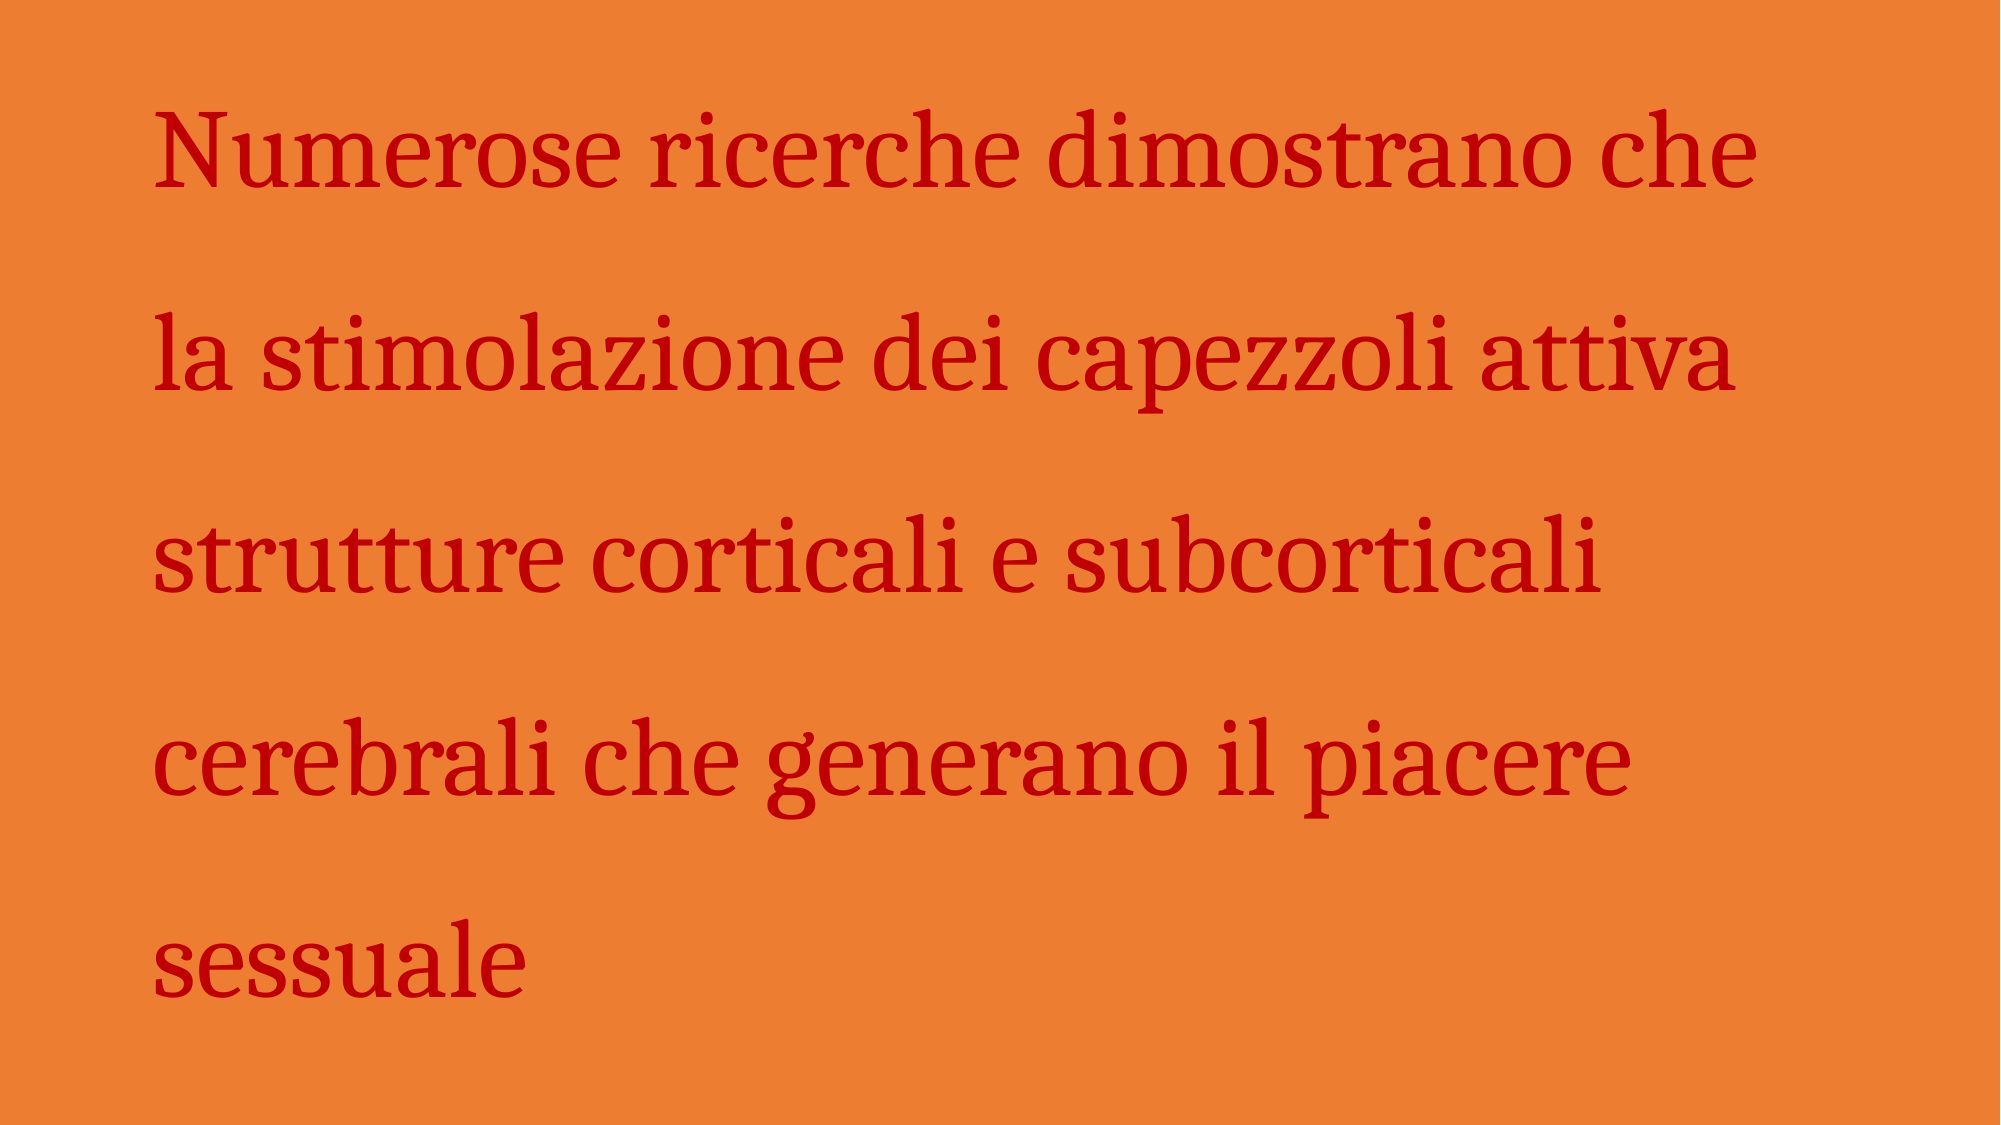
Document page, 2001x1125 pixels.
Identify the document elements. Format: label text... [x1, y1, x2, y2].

title Numerose ricerche dimostrano che la stimolazione dei capezzoli attiva strutture corticali e subcorticali cerebrali che generano il piacere sessuale [137, 121, 1847, 907]
